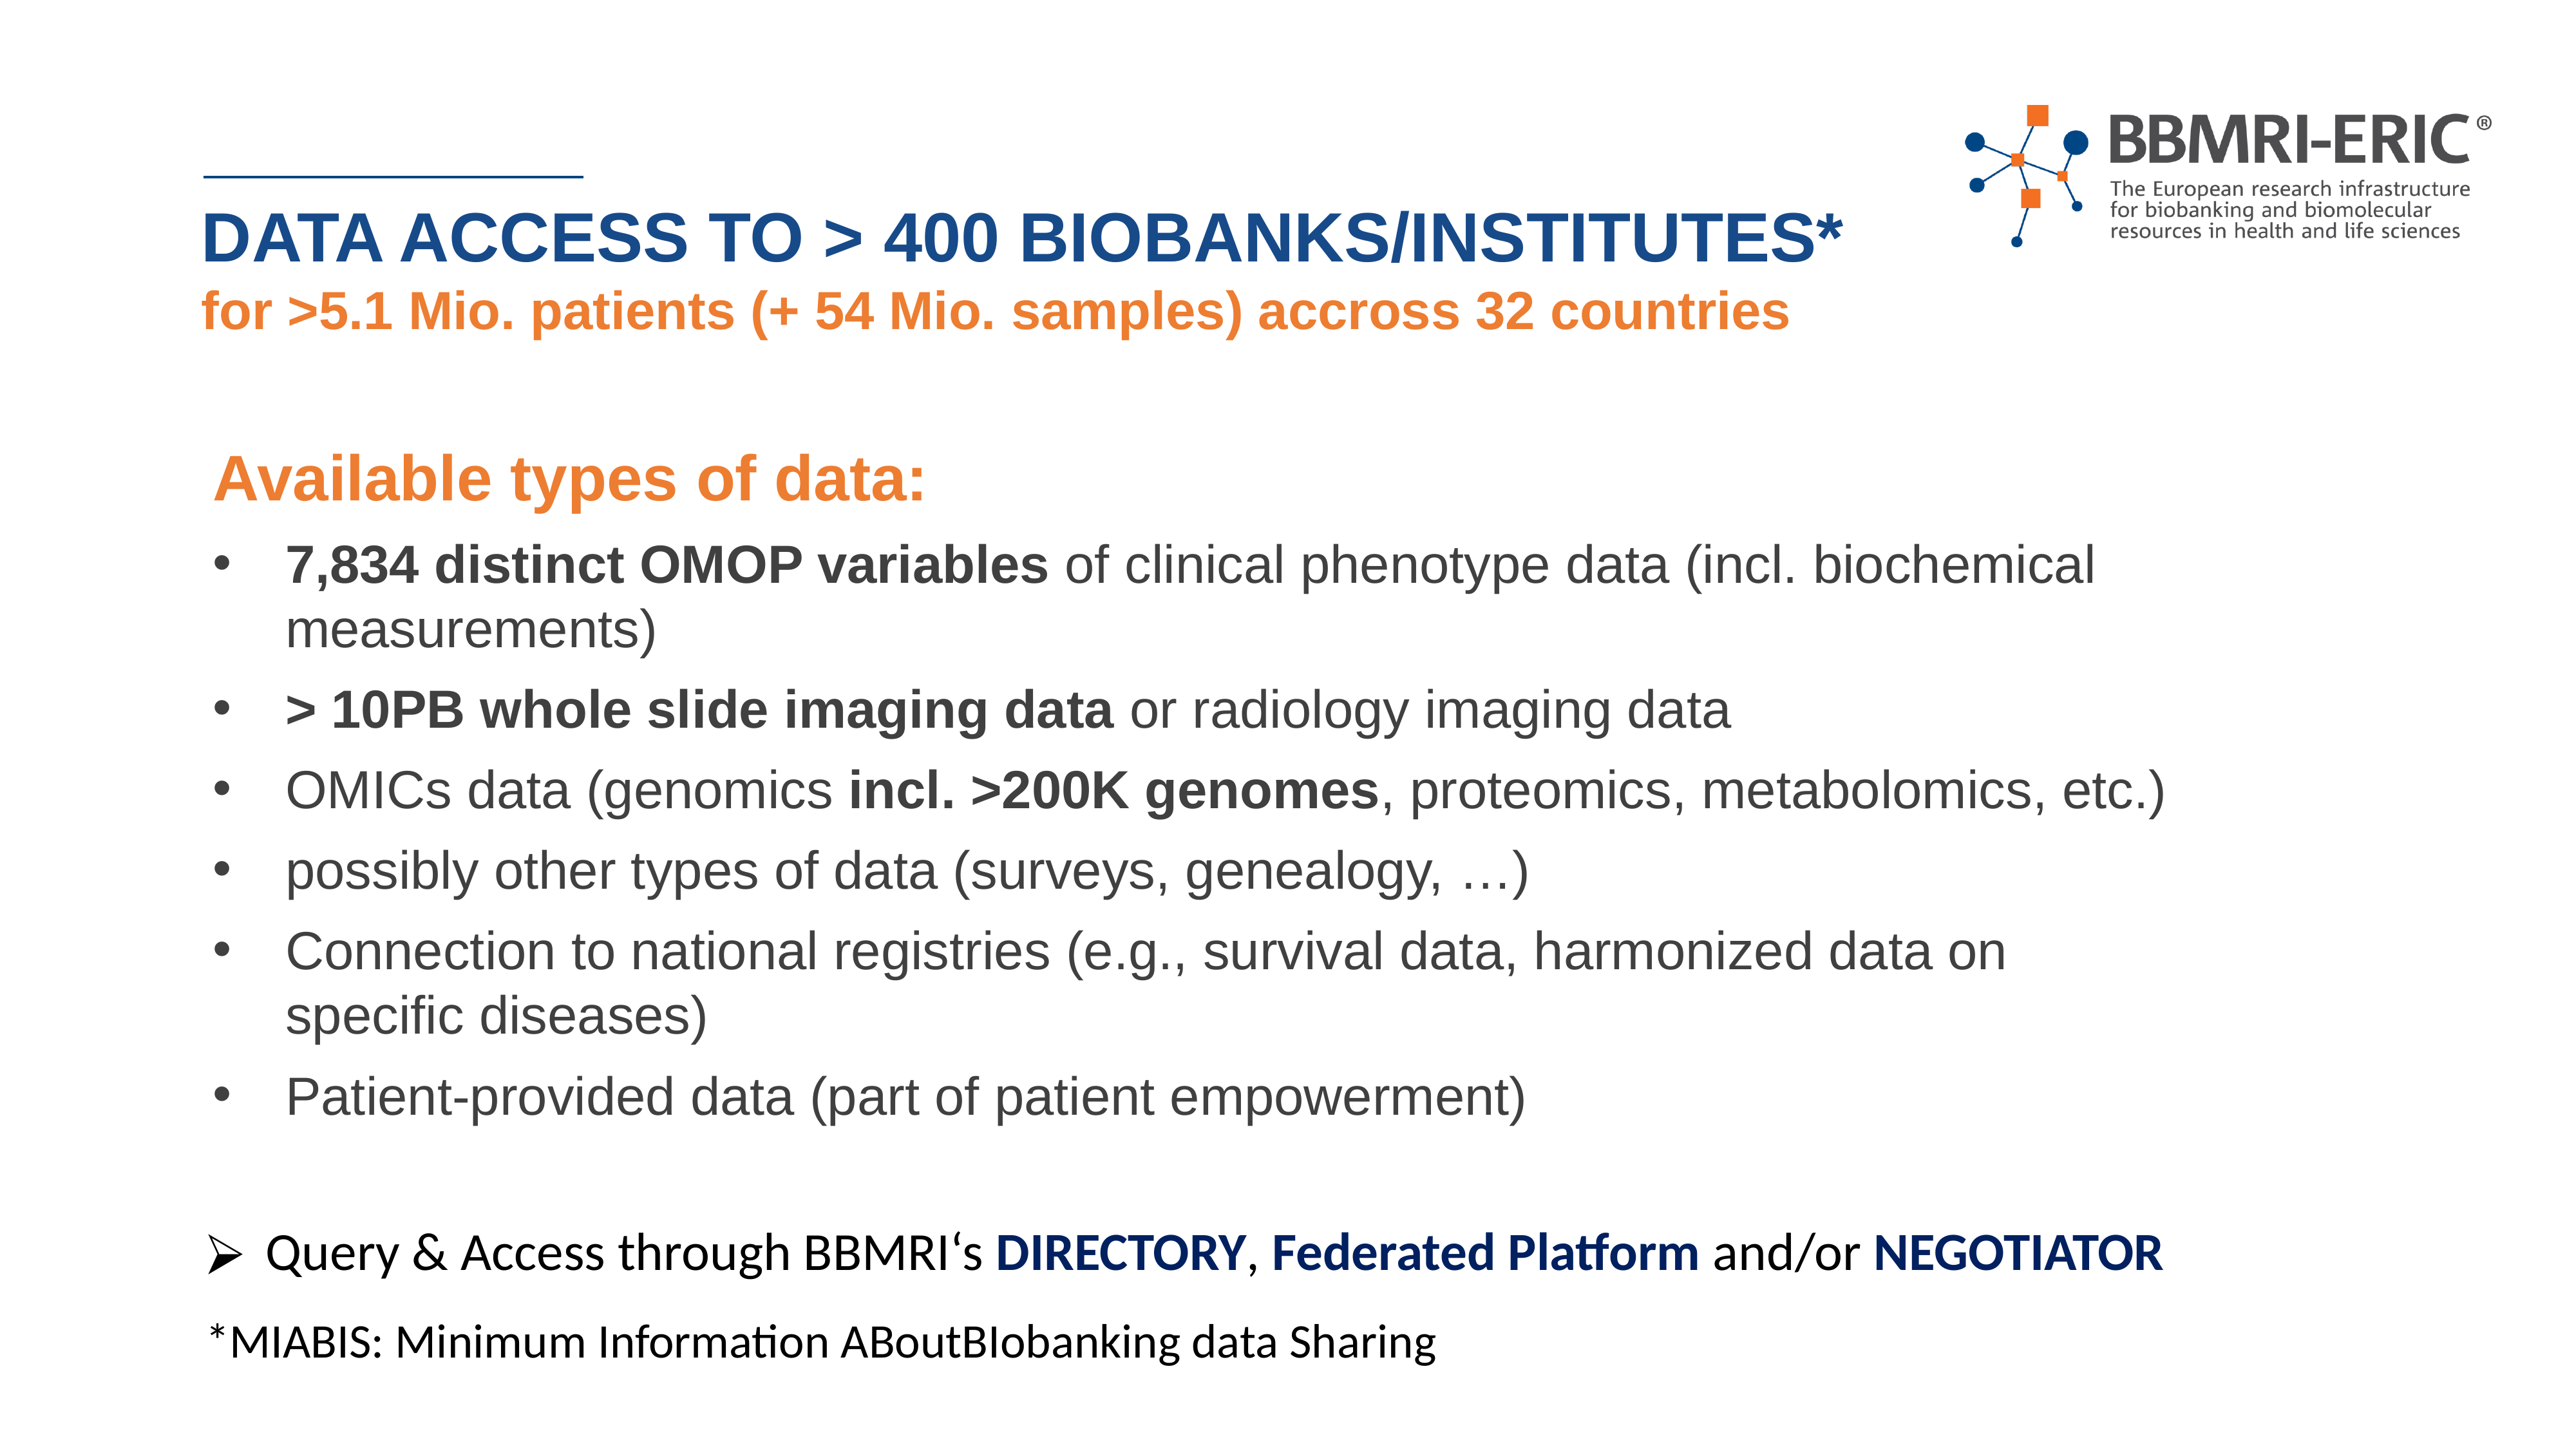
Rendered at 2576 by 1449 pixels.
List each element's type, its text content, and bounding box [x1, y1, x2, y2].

text_box Available types of data: 7,834 distinct OMOP variables of clinical phenotype data (incl. biochemical measurements) > 10PB whole slide imaging data or radiology imaging data OMICs data (genomics incl. >200K genomes, proteomics, metabolomics, etc.) possibly other types of data (surveys, genealogy, …) Connection to national registries (e.g., survival data, harmonized data on specific diseases) Patient-provided data (part of patient empowerment) [196, 420, 2190, 1209]
title DATA ACCESS TO > 400 BIOBANKS/INSTITUTES* for >5.1 Mio. patients (+ 54 Mio. samples) accross 32 countries [196, 184, 2228, 434]
text_box *MIABIS: Minimum Information ABoutBIobanking data Sharing [196, 1305, 1622, 1373]
text_box Query & Access through BBMRI‘s DIRECTORY, Federated Platform and/or NEGOTIATOR [196, 1211, 2278, 1286]
picture [1965, 105, 2492, 247]
